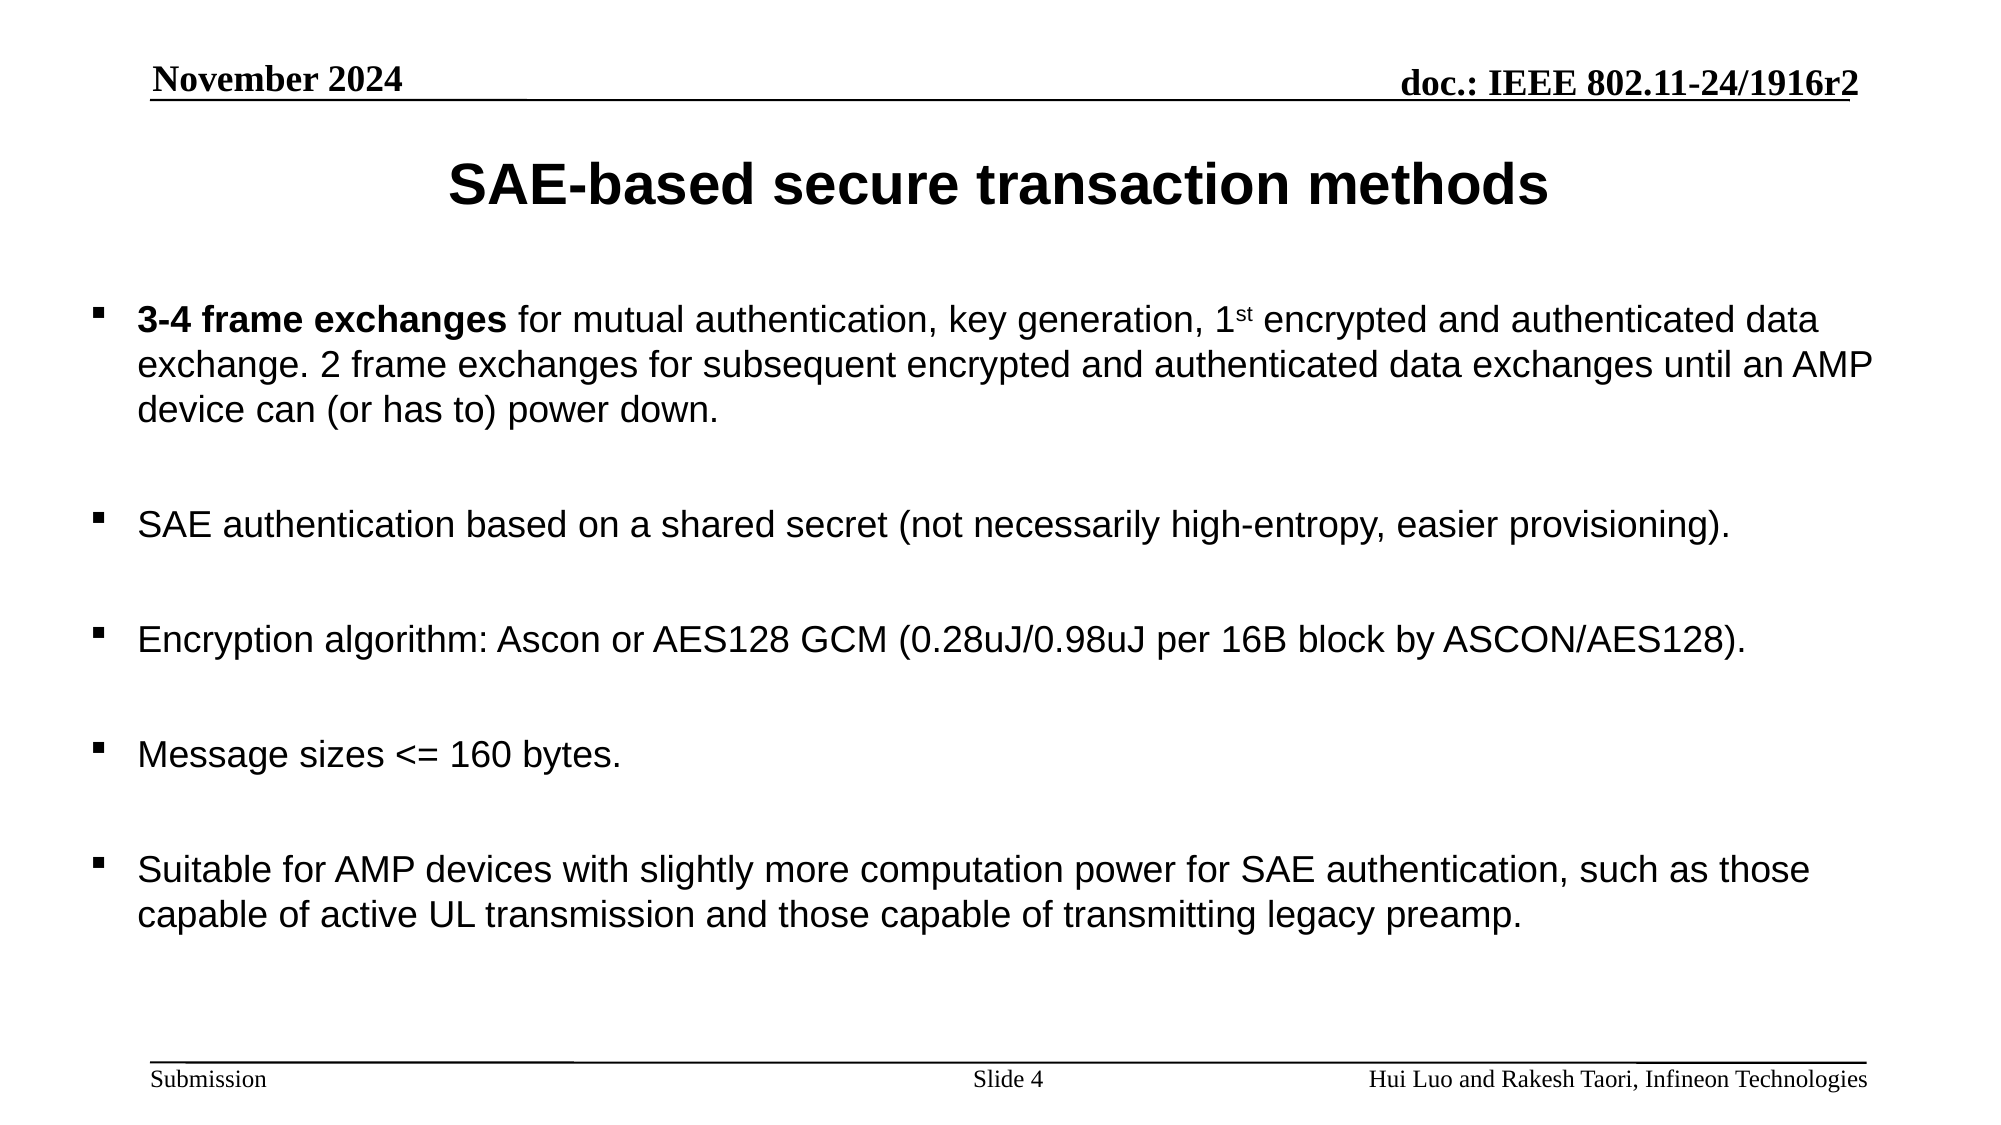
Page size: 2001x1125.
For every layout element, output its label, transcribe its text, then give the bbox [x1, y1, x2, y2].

title SAE-based secure transaction methods [149, 112, 1850, 251]
slide_number Slide 4 [950, 1061, 1067, 1123]
list 3-4 frame exchanges for mutual authentication, key generation, 1st encrypted and authenticated data exchange. 2 frame exchanges for subsequent encrypted and authenticated data exchanges until an AMP device can (or has to) power down. SAE authentication based on a shared secret (not necessarily high-entropy, easier provisioning). Encryption algorithm: Ascon or AES128 GCM (0.28uJ/0.98uJ per 16B block by ASCON/AES128). Message sizes <= 160 bytes. Suitable for AMP devices with slightly more computation power for SAE authentication, such as those capable of active UL transmission and those capable of transmitting legacy preamp. [74, 287, 1926, 1028]
footer Hui Luo and Rakesh Taori, Infineon Technologies [1171, 1061, 1869, 1093]
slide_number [152, 54, 563, 100]
